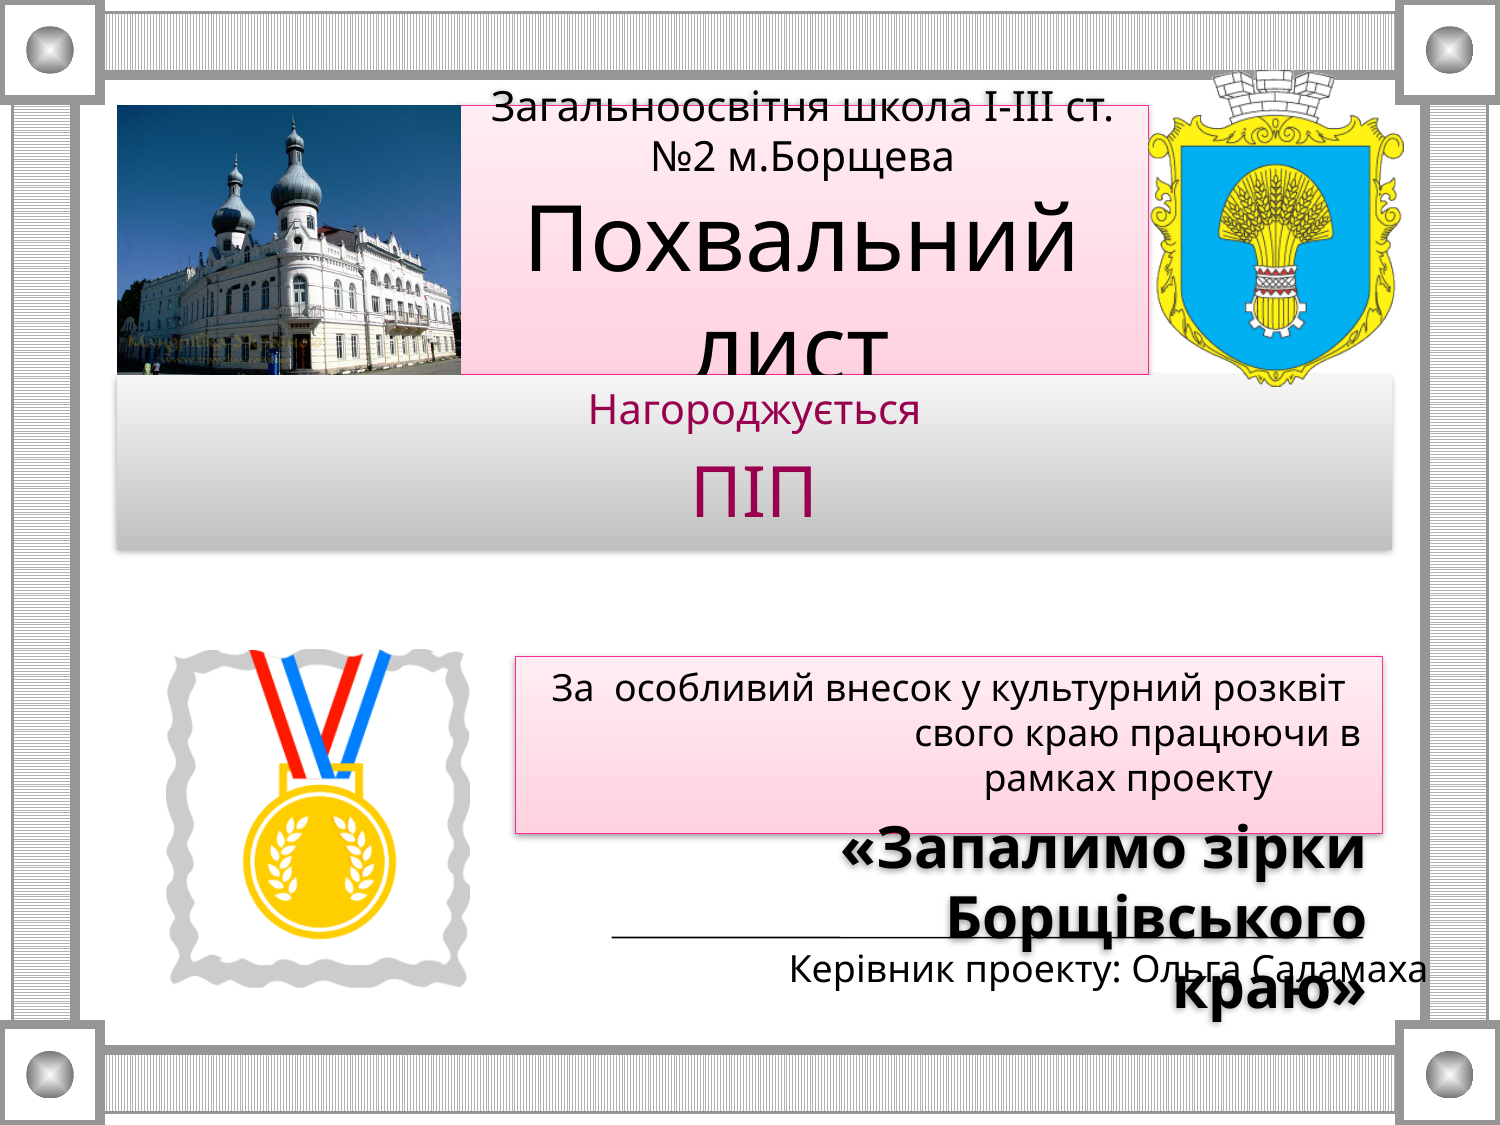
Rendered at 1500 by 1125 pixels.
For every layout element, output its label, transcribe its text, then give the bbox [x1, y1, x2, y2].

title Загальноосвітня школа I-III ст.№2 м.Борщева Похвальний лист [462, 105, 1143, 373]
picture [1148, 70, 1404, 387]
list Нагороджується ПІП [116, 374, 1393, 551]
text_box За особливий внесок у культурний розквіт свого краю працюючи в рамках проекту «Запалимо зірки Борщівського краю» [515, 656, 1383, 834]
picture [116, 105, 462, 376]
picture [166, 649, 470, 988]
text_box Керівник проекту: Ольга Саламаха [773, 937, 1444, 998]
